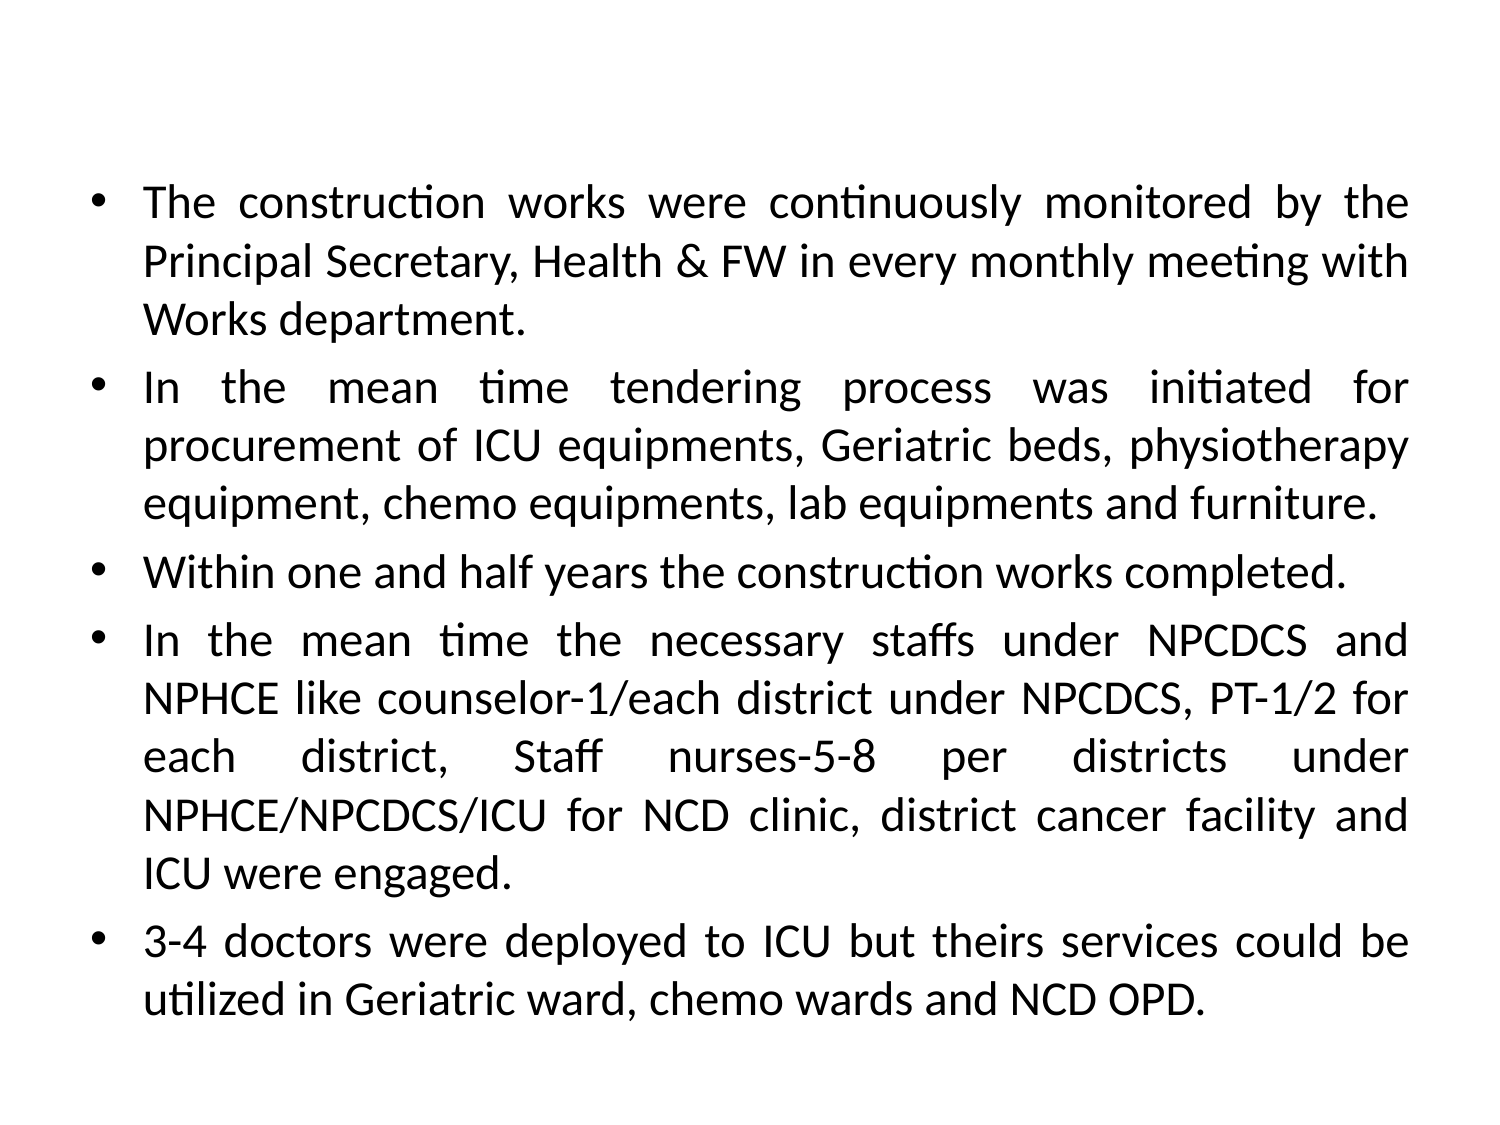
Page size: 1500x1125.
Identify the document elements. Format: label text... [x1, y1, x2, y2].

list The construction works were continuously monitored by the Principal Secretary, Health & FW in every monthly meeting with Works department. In the mean time tendering process was initiated for procurement of ICU equipments, Geriatric beds, physiotherapy equipment, chemo equipments, lab equipments and furniture. Within one and half years the construction works completed. In the mean time the necessary staffs under NPCDCS and NPHCE like counselor-1/each district under NPCDCS, PT-1/2 for each district, Staff nurses-5-8 per districts under NPHCE/NPCDCS/ICU for NCD clinic, district cancer facility and ICU were engaged. 3-4 doctors were deployed to ICU but theirs services could be utilized in Geriatric ward, chemo wards and NCD OPD. [75, 162, 1425, 1038]
